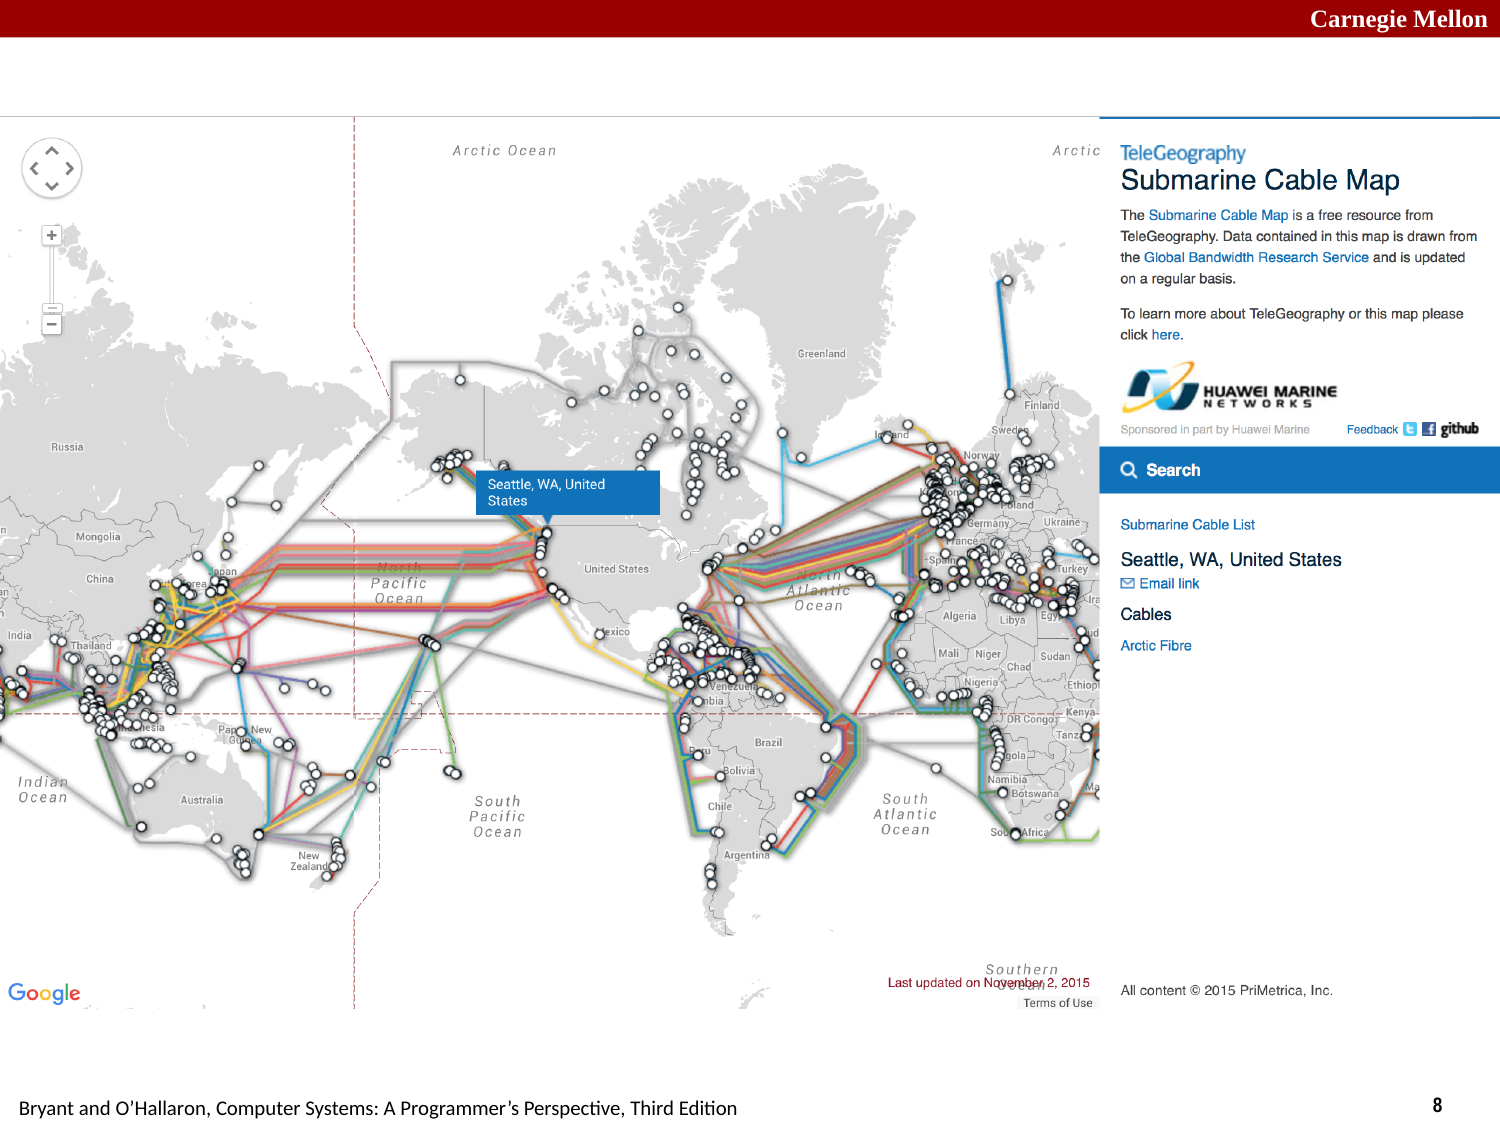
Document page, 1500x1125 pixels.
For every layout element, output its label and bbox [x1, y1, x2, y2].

picture [0, 116, 1500, 1009]
